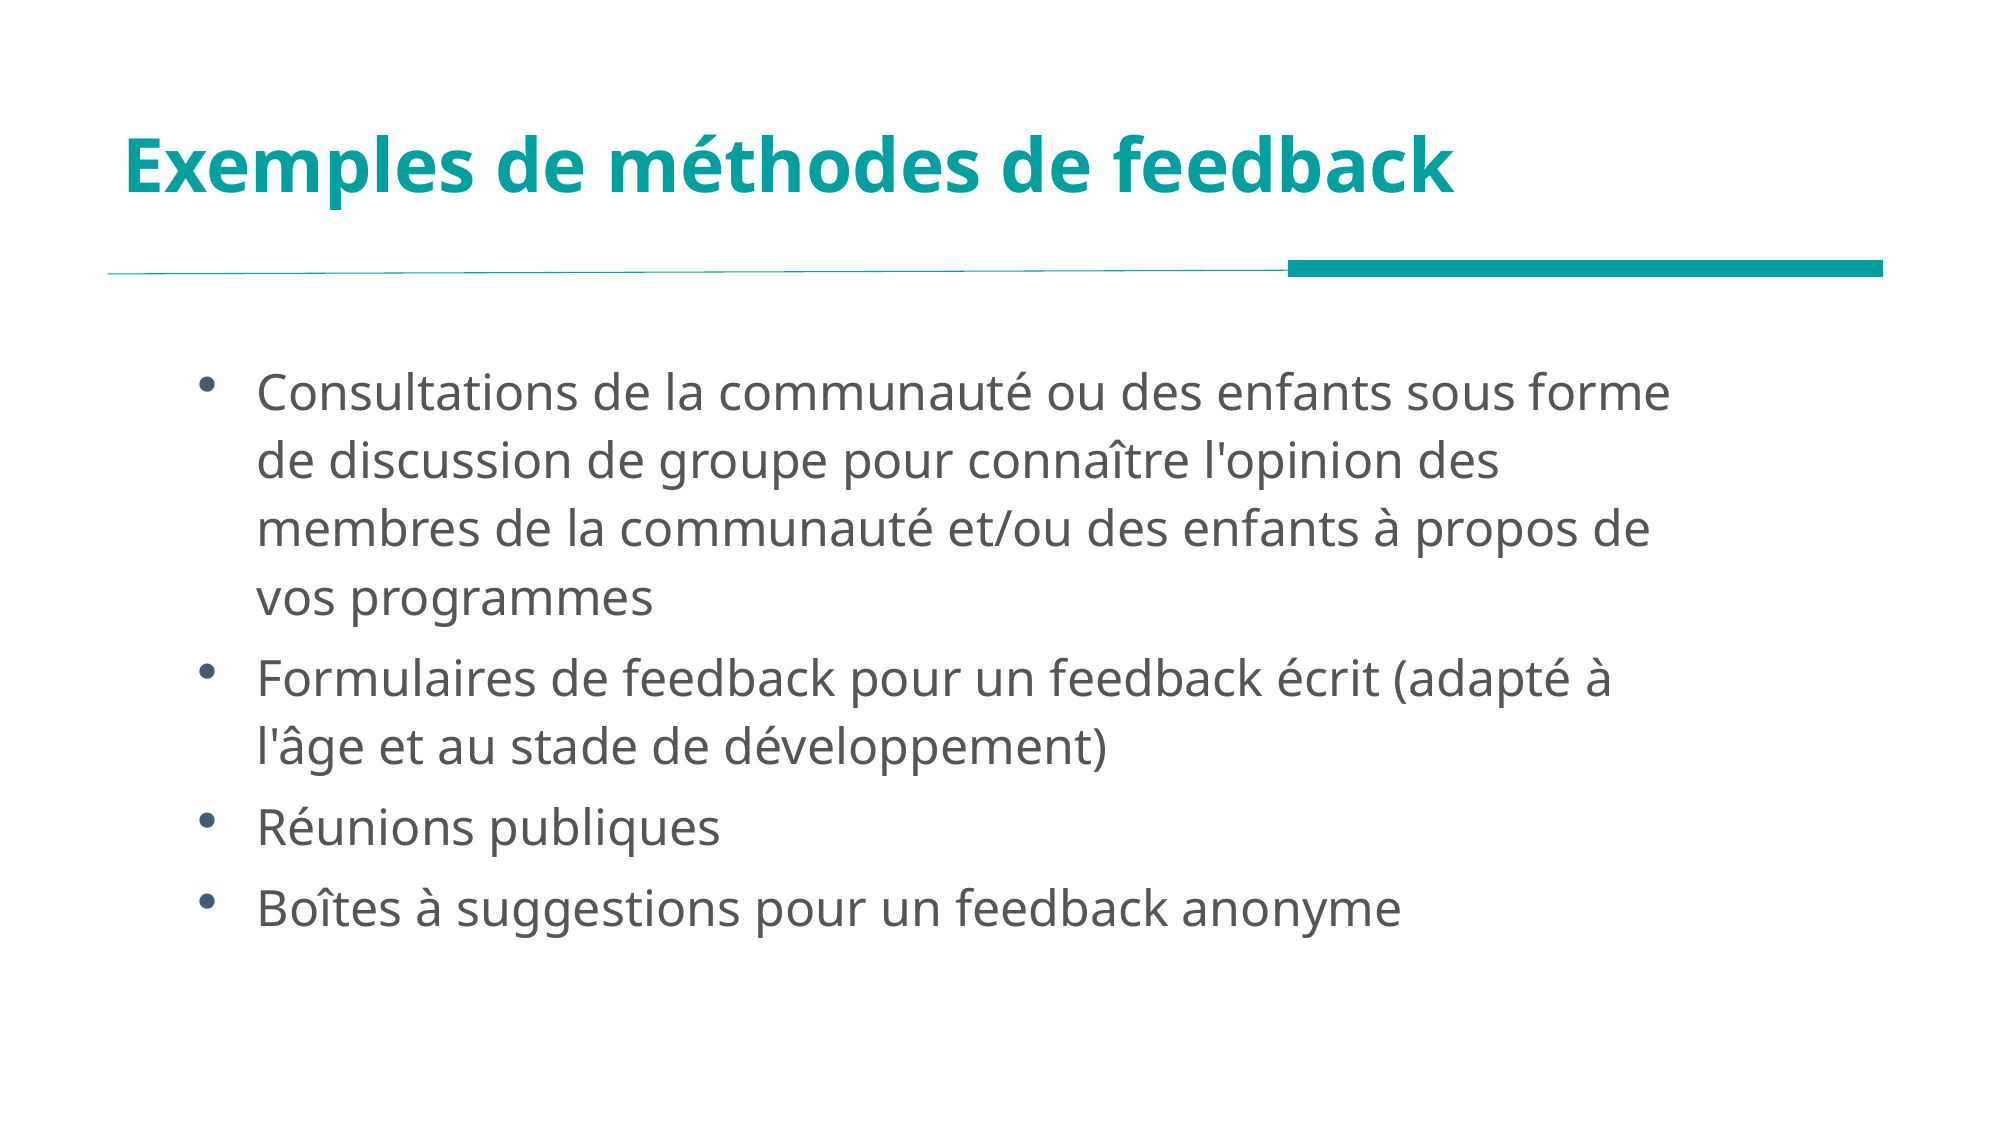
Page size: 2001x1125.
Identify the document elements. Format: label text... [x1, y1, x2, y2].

list Consultations de la communauté ou des enfants sous forme de discussion de groupe pour connaître l'opinion des membres de la communauté et/ou des enfants à propos de vos programmes Formulaires de feedback pour un feedback écrit (adapté à l'âge et au stade de développement) Réunions publiques Boîtes à suggestions pour un feedback anonyme [184, 344, 1700, 956]
title Exemples de méthodes de feedback [107, 59, 1833, 278]
